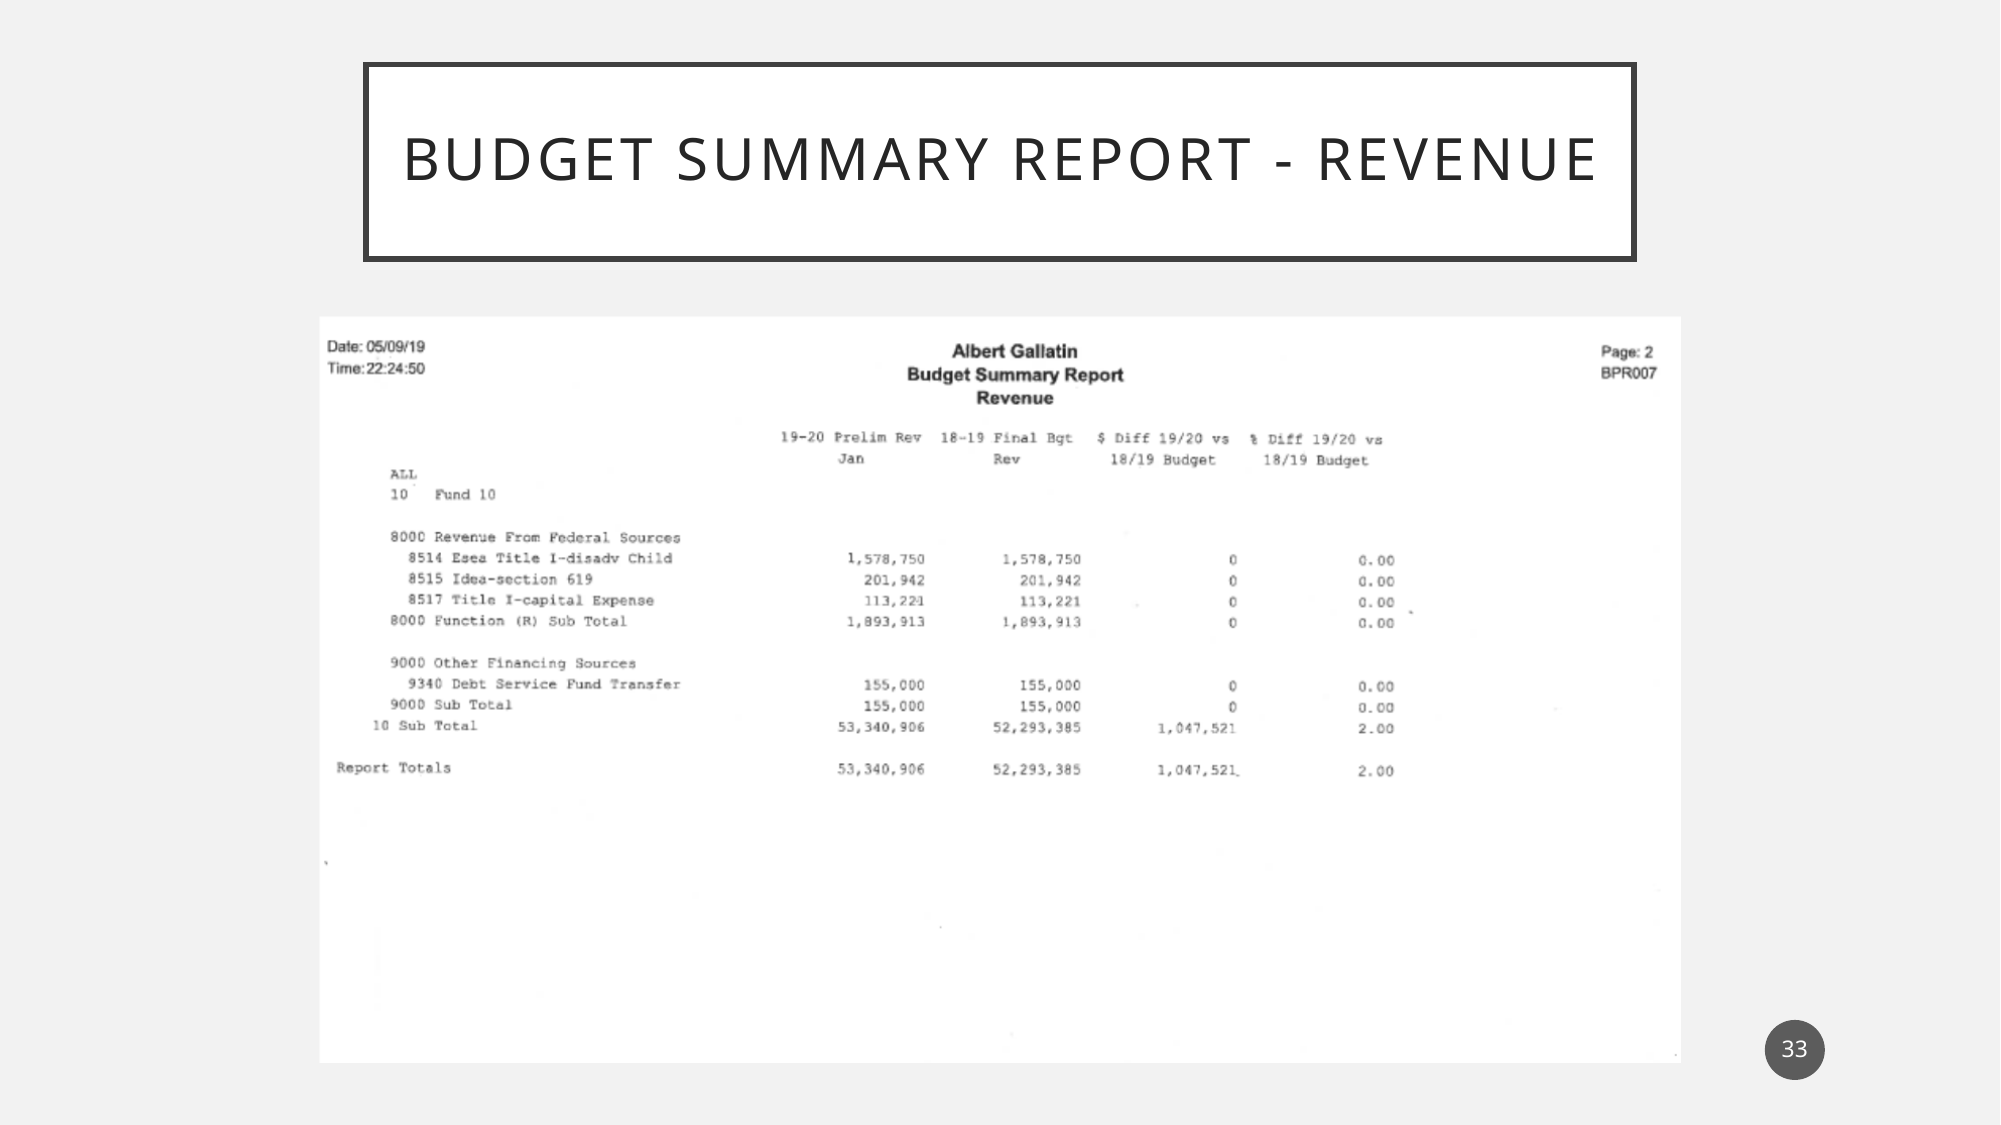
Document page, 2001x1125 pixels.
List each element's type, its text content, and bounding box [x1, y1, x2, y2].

slide_number 33 [1764, 1019, 1825, 1080]
picture [1374, 317, 1680, 1063]
title Budget summary report - Revenue [363, 62, 626, 262]
title Budget summary report - Revenue [1374, 62, 1637, 262]
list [626, 8, 1374, 1125]
picture [321, 317, 626, 1063]
